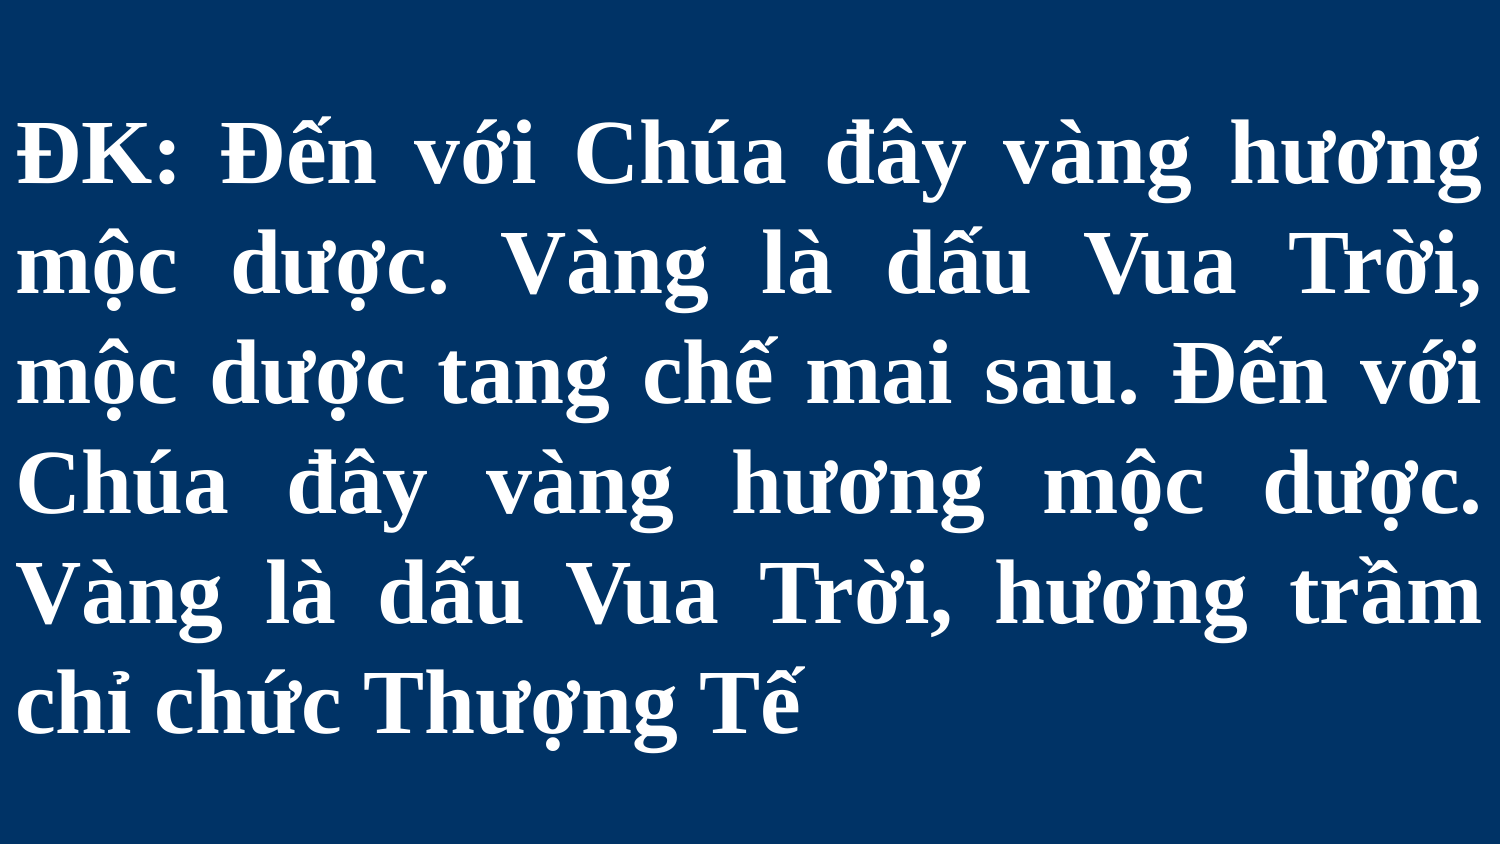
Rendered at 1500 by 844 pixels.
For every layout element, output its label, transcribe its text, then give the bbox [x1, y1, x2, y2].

title ĐK: Đến với Chúa đây vàng hương mộc dược. Vàng là dấu Vua Trời, mộc dược tang chế mai sau. Đến với Chúa đây vàng hương mộc dược. Vàng là dấu Vua Trời, hương trầm chỉ chức Thượng Tế [0, 0, 1500, 844]
